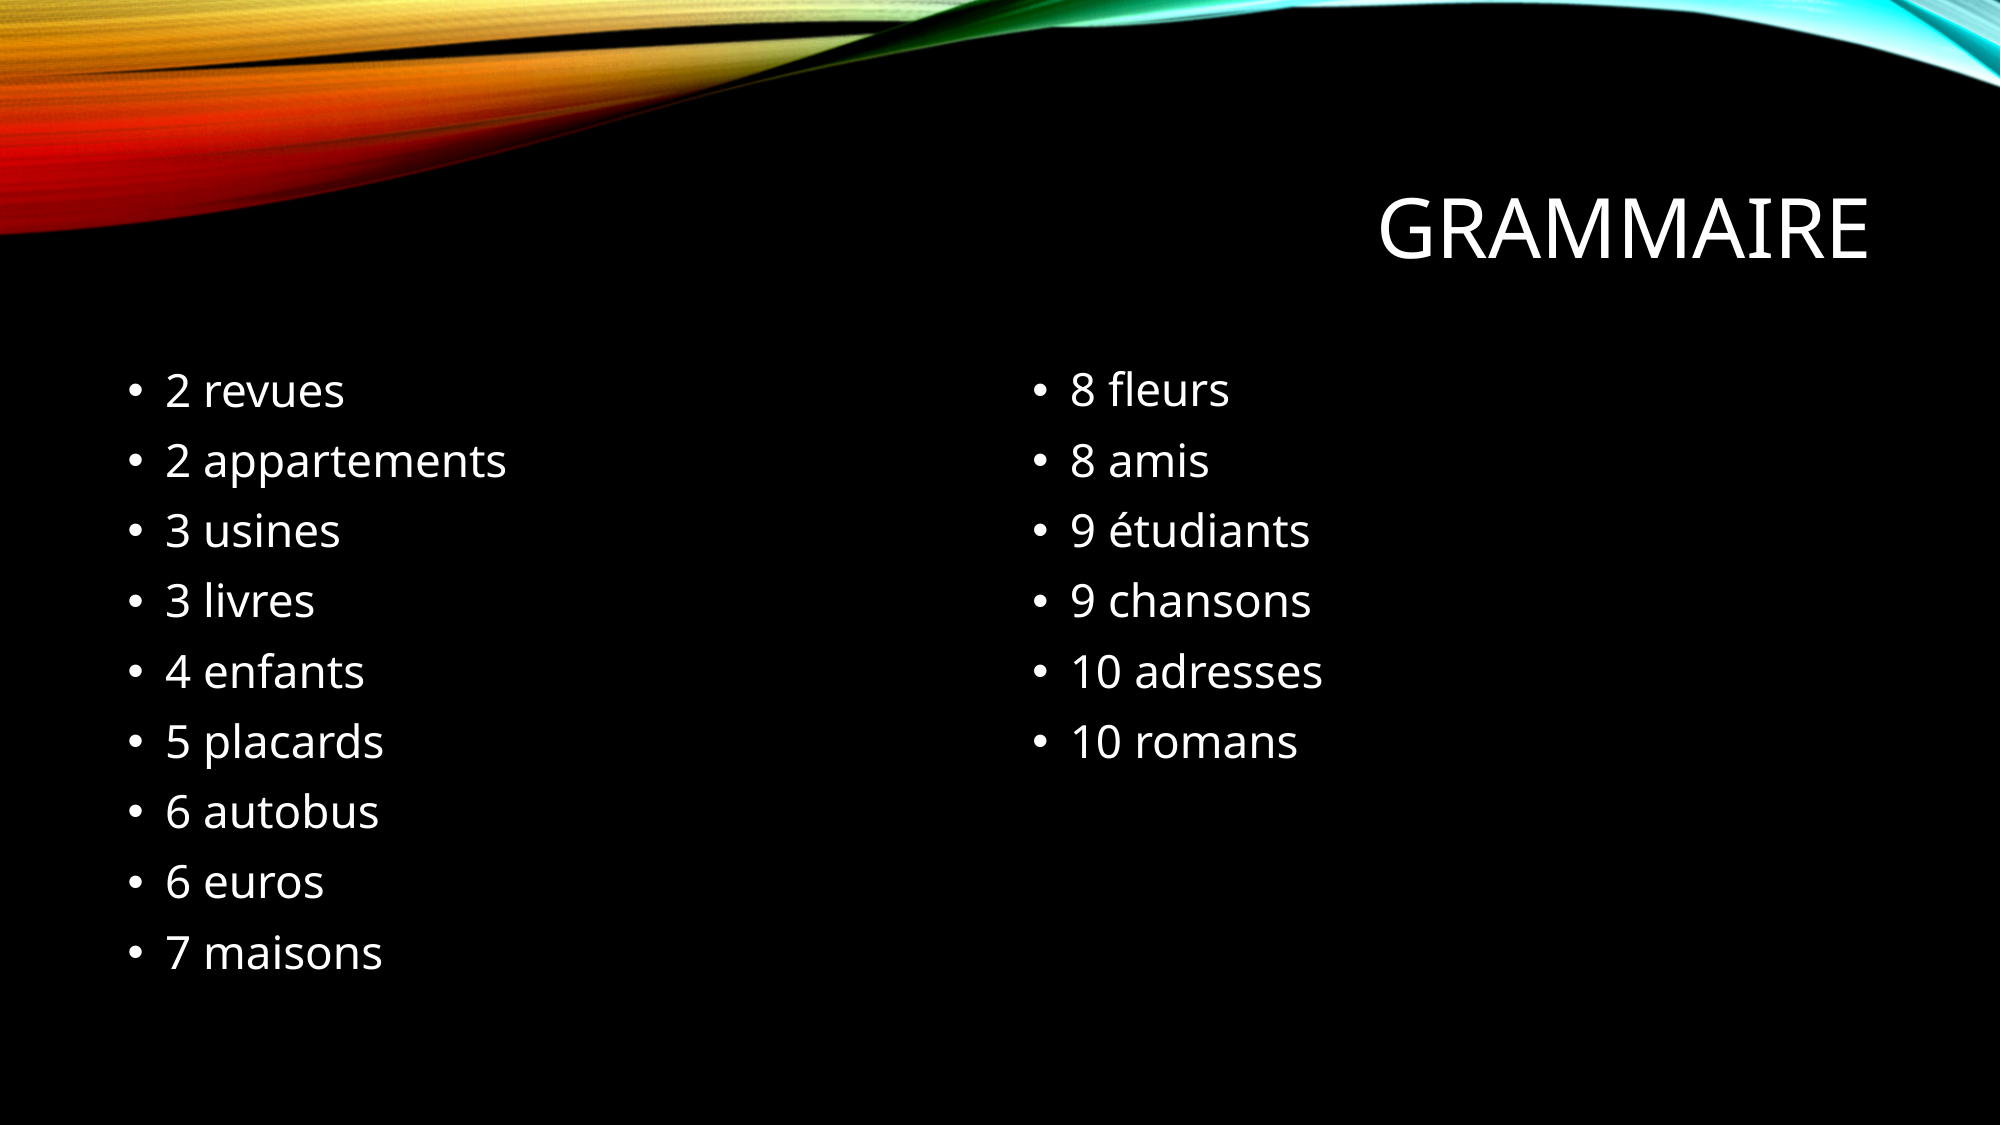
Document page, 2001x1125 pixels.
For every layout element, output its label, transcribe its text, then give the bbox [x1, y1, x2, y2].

title Grammaire [474, 125, 1888, 338]
picture [0, 0, 2000, 237]
list 2 revues 2 appartements 3 usines 3 livres 4 enfants 5 placards 6 autobus 6 euros 7 maisons [112, 360, 548, 1021]
text_box 8 fleurs 8 amis 9 étudiants 9 chansons 10 adresses 10 romans [1017, 359, 1453, 1021]
